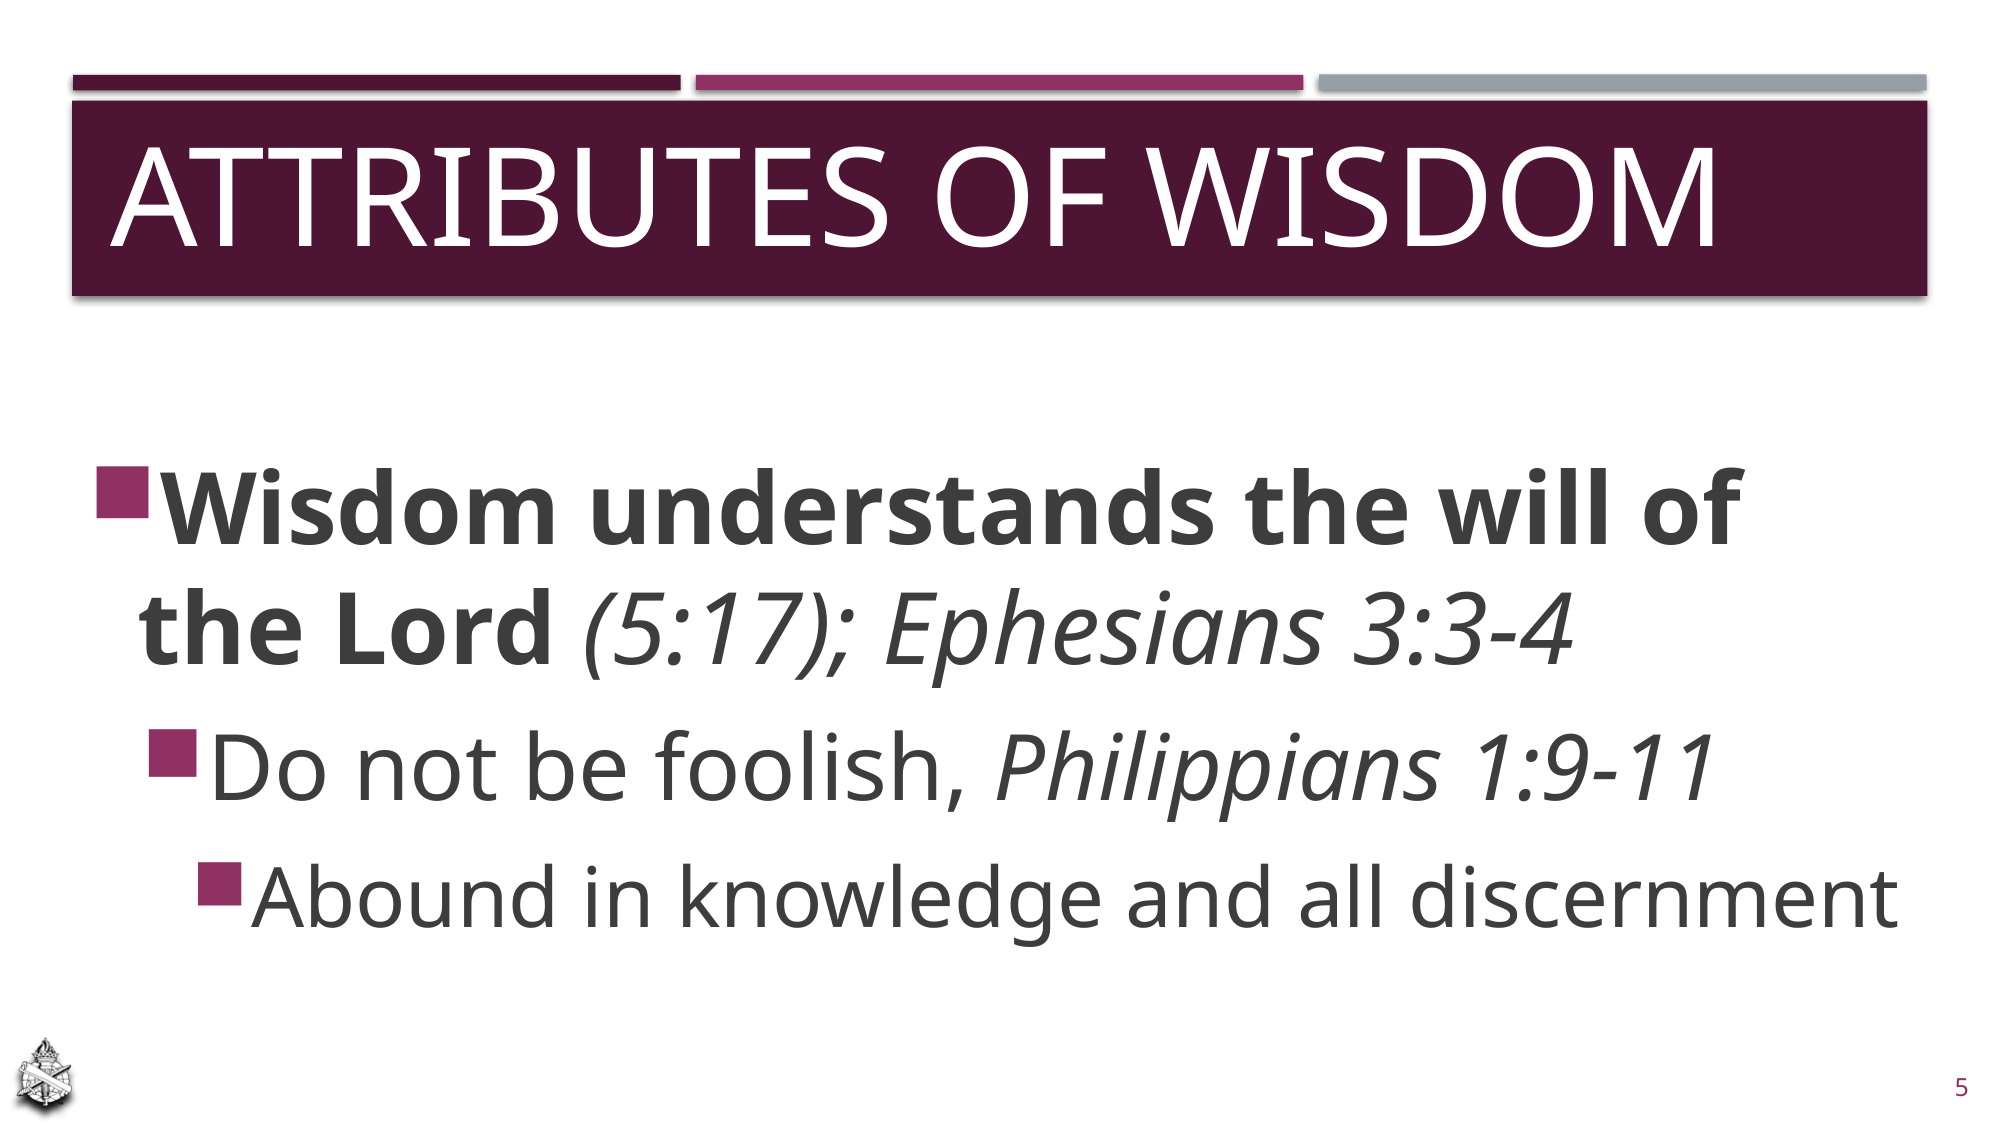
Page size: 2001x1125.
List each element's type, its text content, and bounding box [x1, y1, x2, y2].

picture [15, 1036, 73, 1109]
slide_number 5 [1811, 1058, 1984, 1119]
title Attributes of Wisdom [95, 115, 1905, 282]
list Wisdom understands the will of the Lord (5:17); Ephesians 3:3-4 Do not be foolish, Philippians 1:9-11 Abound in knowledge and all discernment [72, 299, 1930, 1089]
